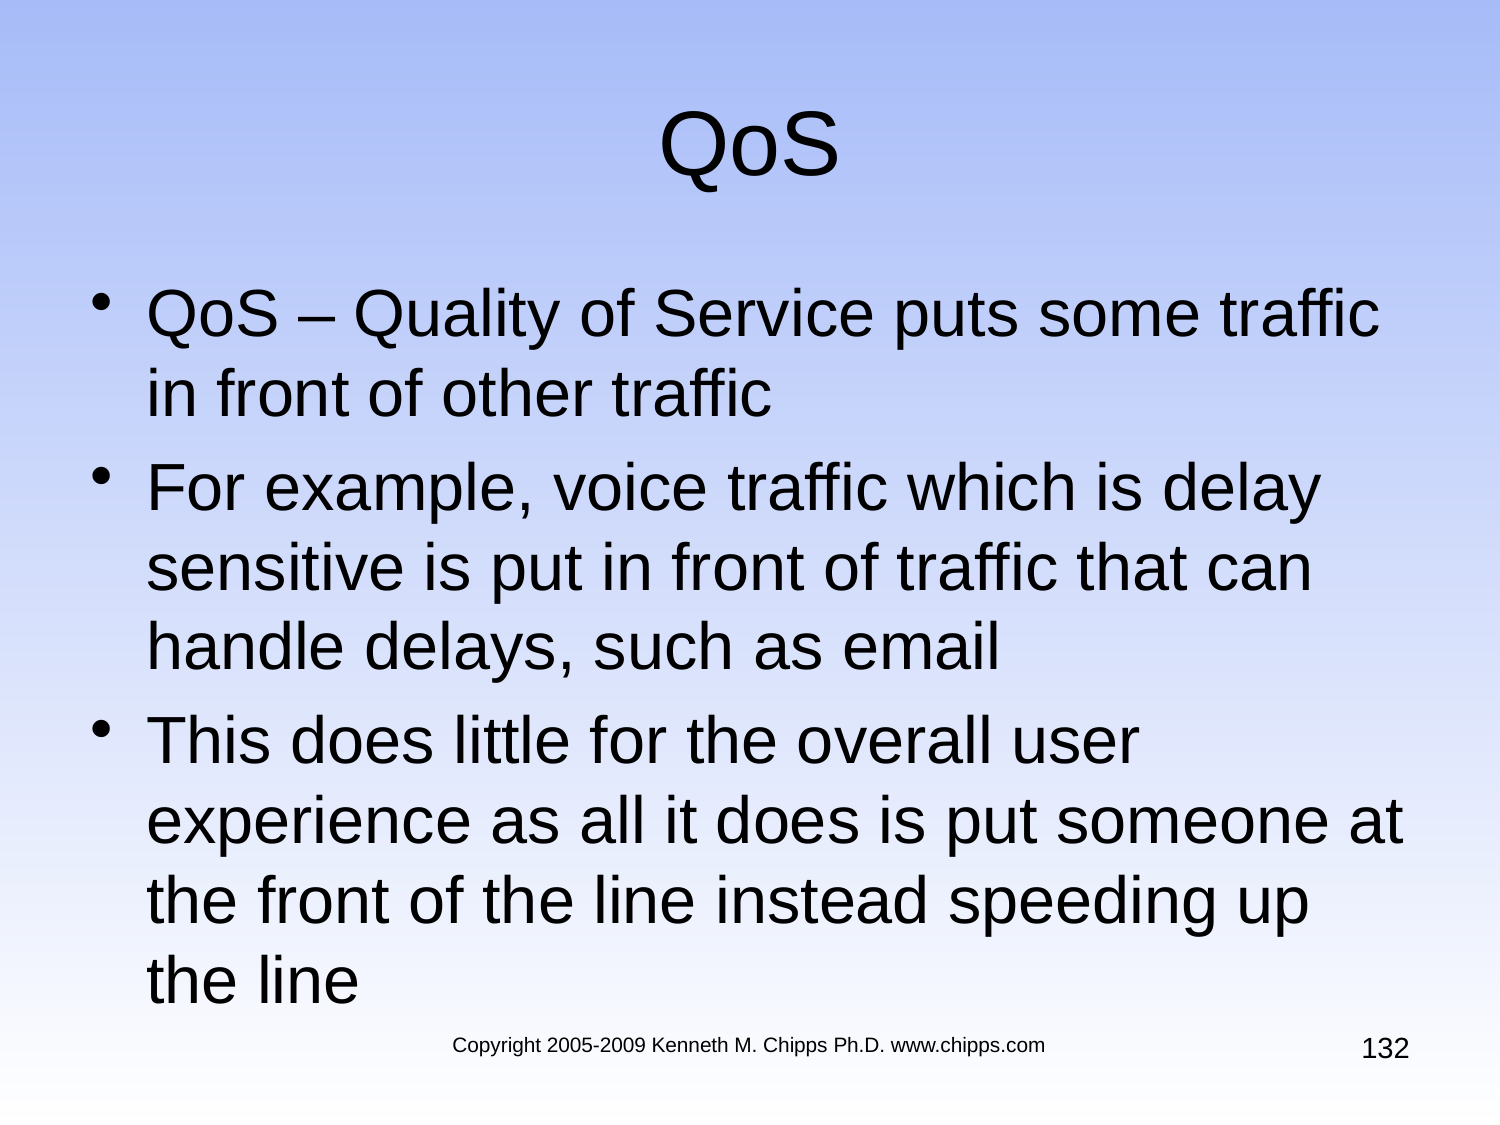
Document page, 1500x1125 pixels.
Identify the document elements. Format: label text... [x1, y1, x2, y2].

slide_number 132 [1074, 1021, 1426, 1101]
title QoS [75, 45, 1425, 233]
footer Copyright 2005-2009 Kenneth M. Chipps Ph.D. www.chipps.com [432, 1024, 1066, 1103]
list QoS – Quality of Service puts some traffic in front of other traffic For example, voice traffic which is delay sensitive is put in front of traffic that can handle delays, such as email This does little for the overall user experience as all it does is put someone at the front of the line instead speeding up the line [75, 262, 1425, 1005]
